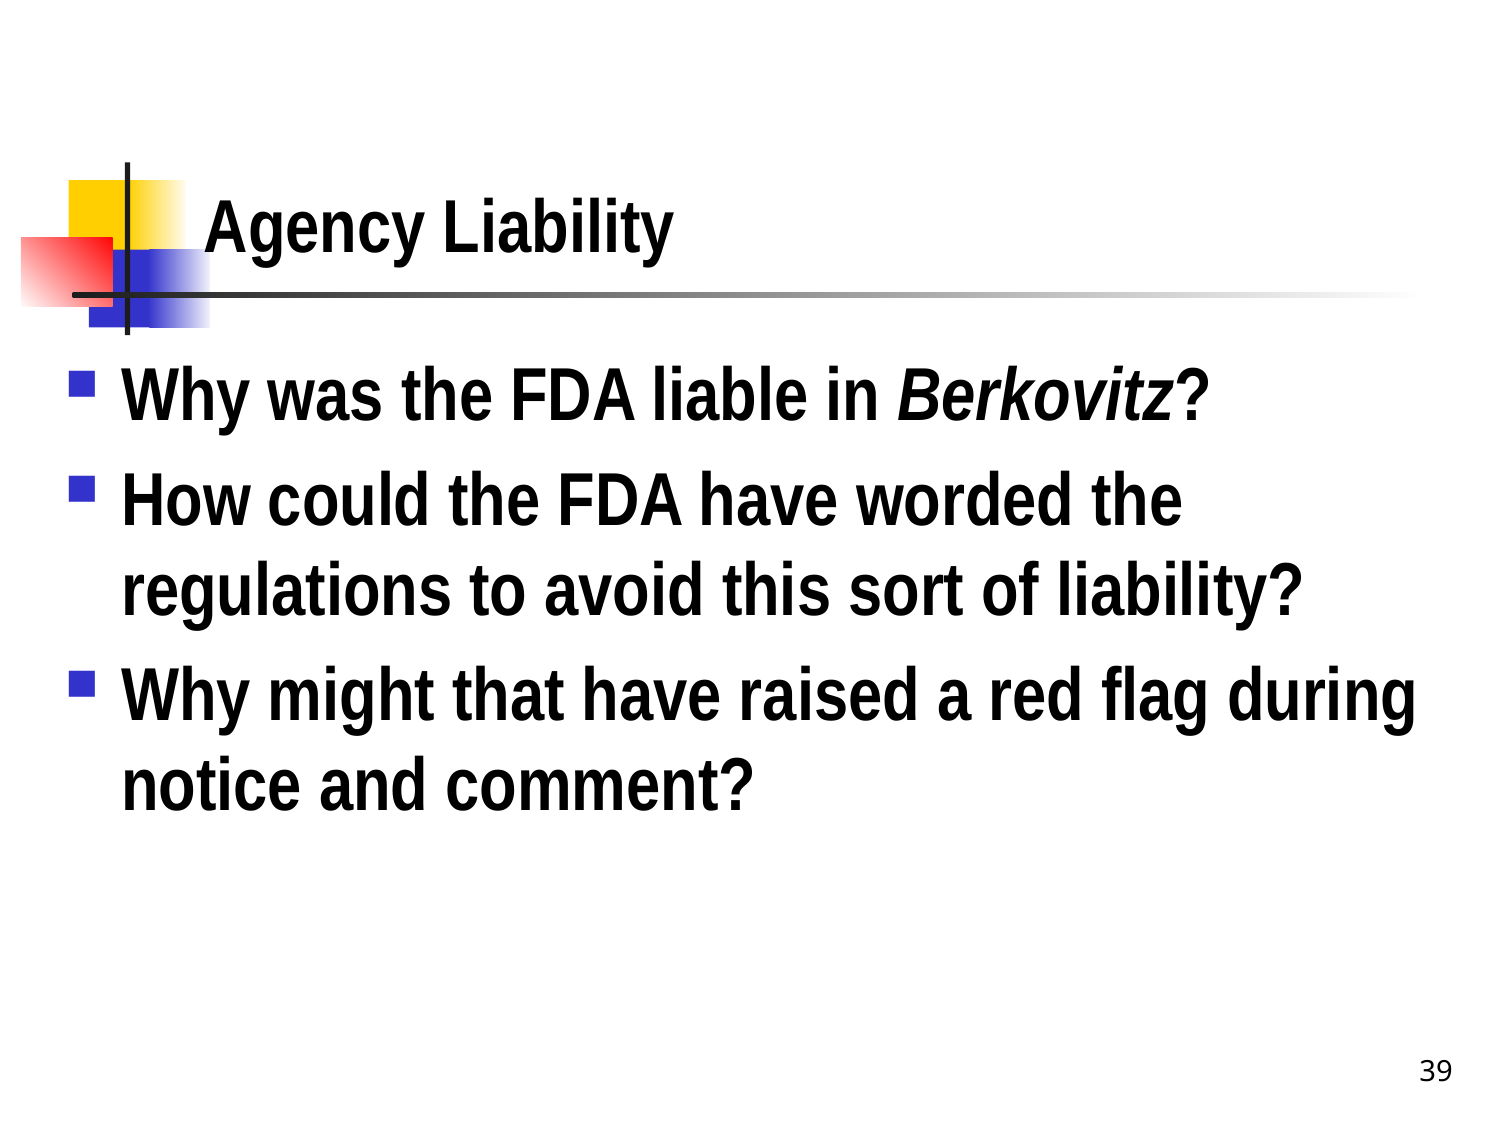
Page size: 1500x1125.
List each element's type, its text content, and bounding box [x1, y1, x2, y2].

list Why was the FDA liable in Berkovitz? How could the FDA have worded the regulations to avoid this sort of liability? Why might that have raised a red flag during notice and comment? [50, 337, 1450, 1075]
slide_number 39 [1155, 1024, 1468, 1100]
title Agency Liability [188, 35, 1468, 275]
